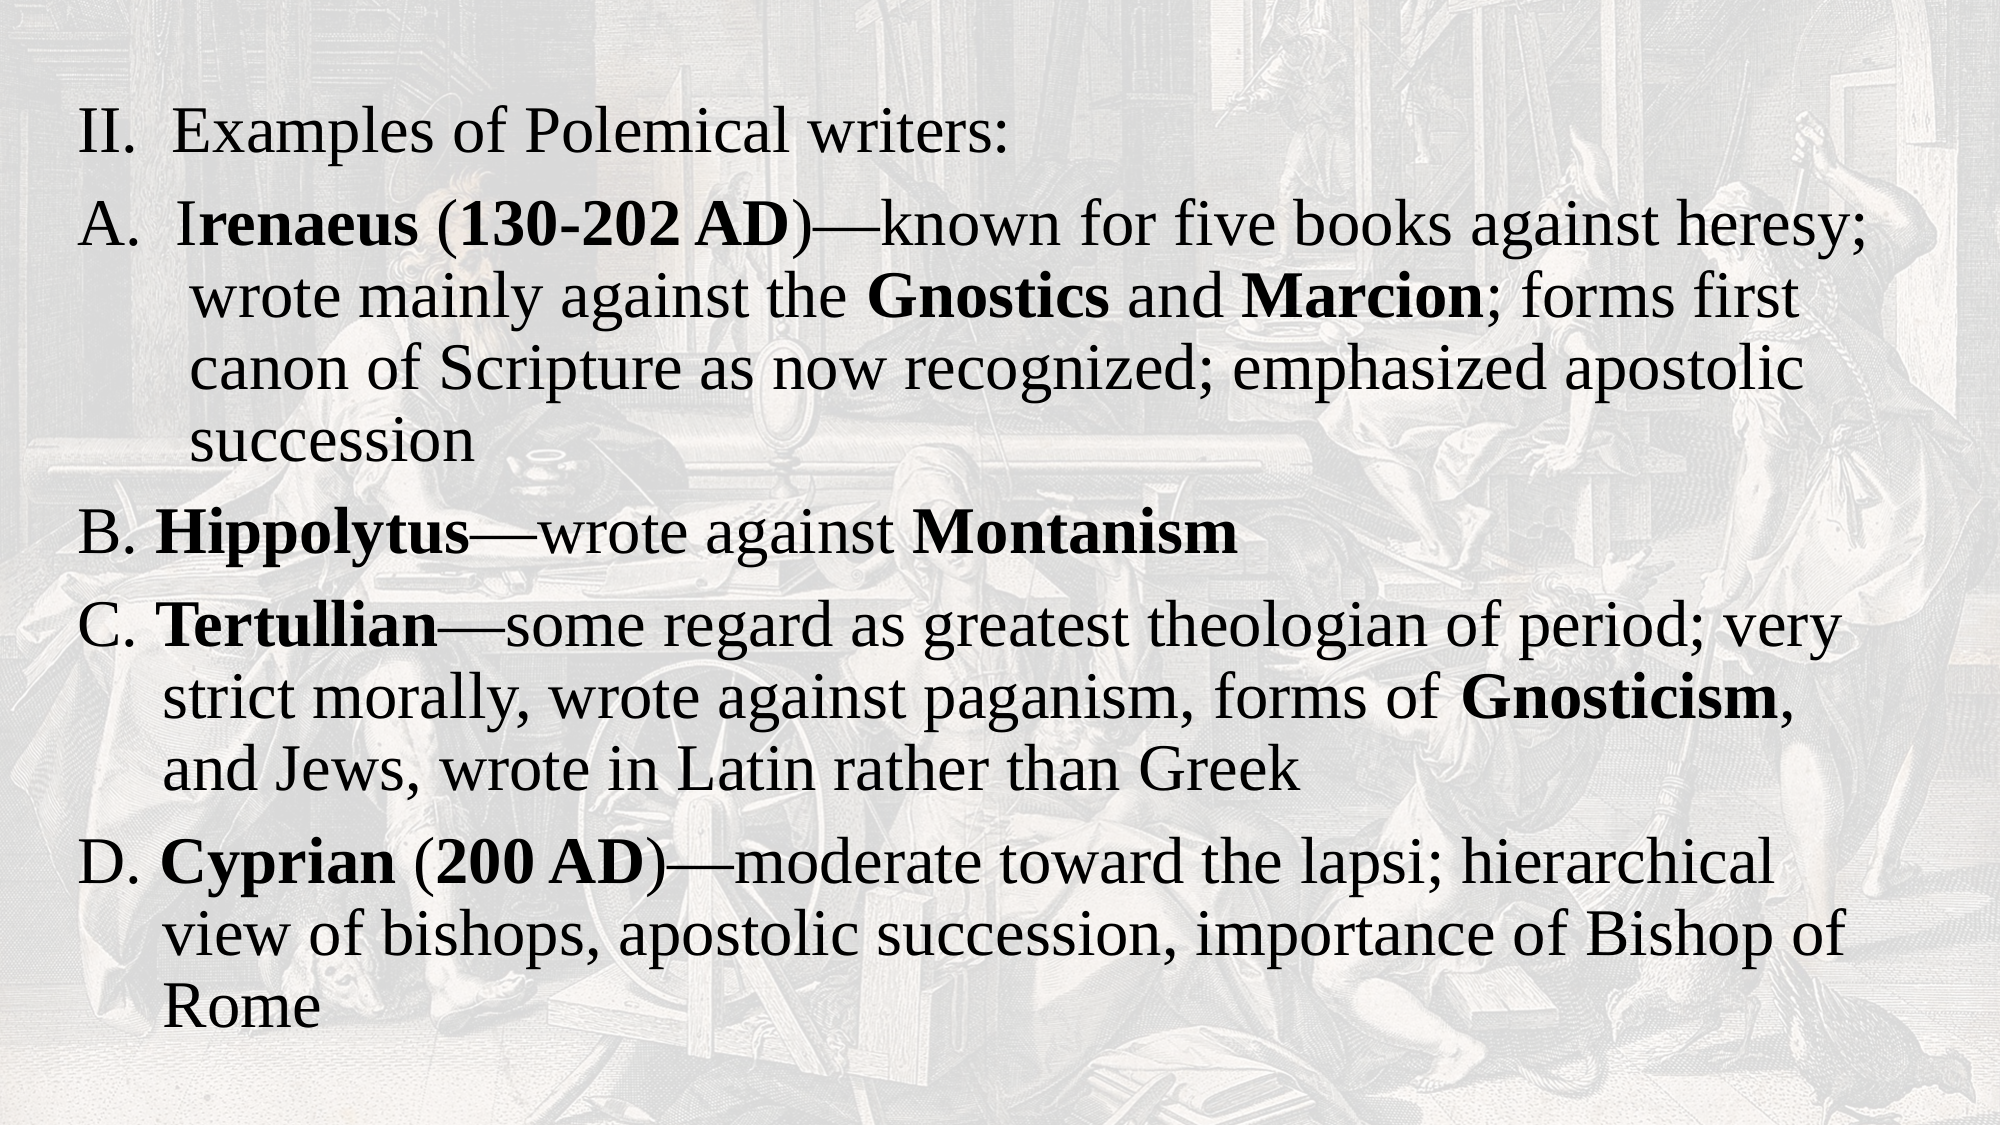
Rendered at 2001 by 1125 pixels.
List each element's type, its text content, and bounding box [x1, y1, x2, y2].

list II. Examples of Polemical writers: A. Irenaeus (130-202 AD)—known for five books against heresy; wrote mainly against the Gnostics and Marcion; forms first canon of Scripture as now recognized; emphasized apostolic succession B. Hippolytus—wrote against Montanism C. Tertullian—some regard as greatest theologian of period; very strict morally, wrote against paganism, forms of Gnosticism, and Jews, wrote in Latin rather than Greek D. Cyprian (200 AD)—moderate toward the lapsi; hierarchical view of bishops, apostolic succession, importance of Bishop of Rome [62, 87, 1913, 1075]
